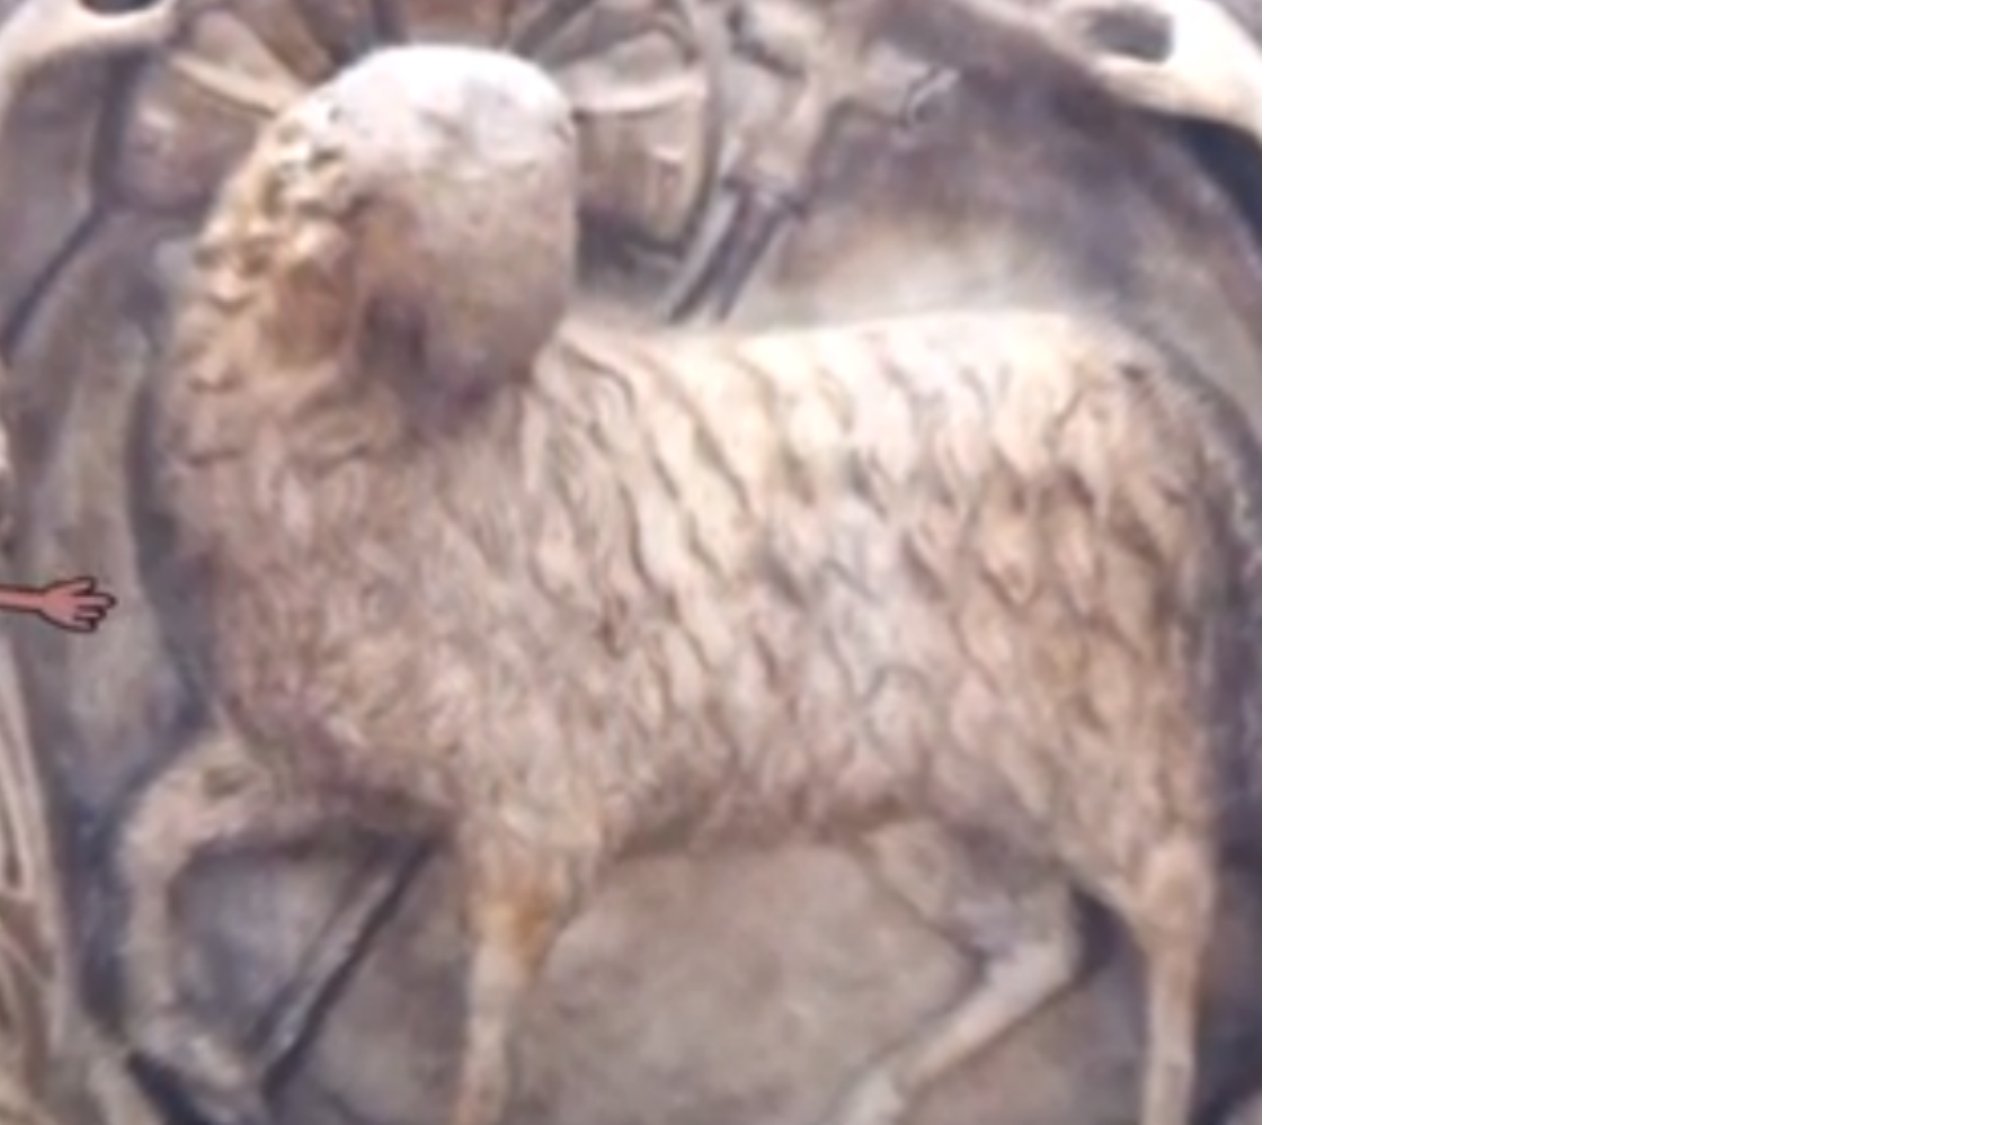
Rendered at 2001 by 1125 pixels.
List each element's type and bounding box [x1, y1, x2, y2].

list [0, 0, 1262, 1125]
